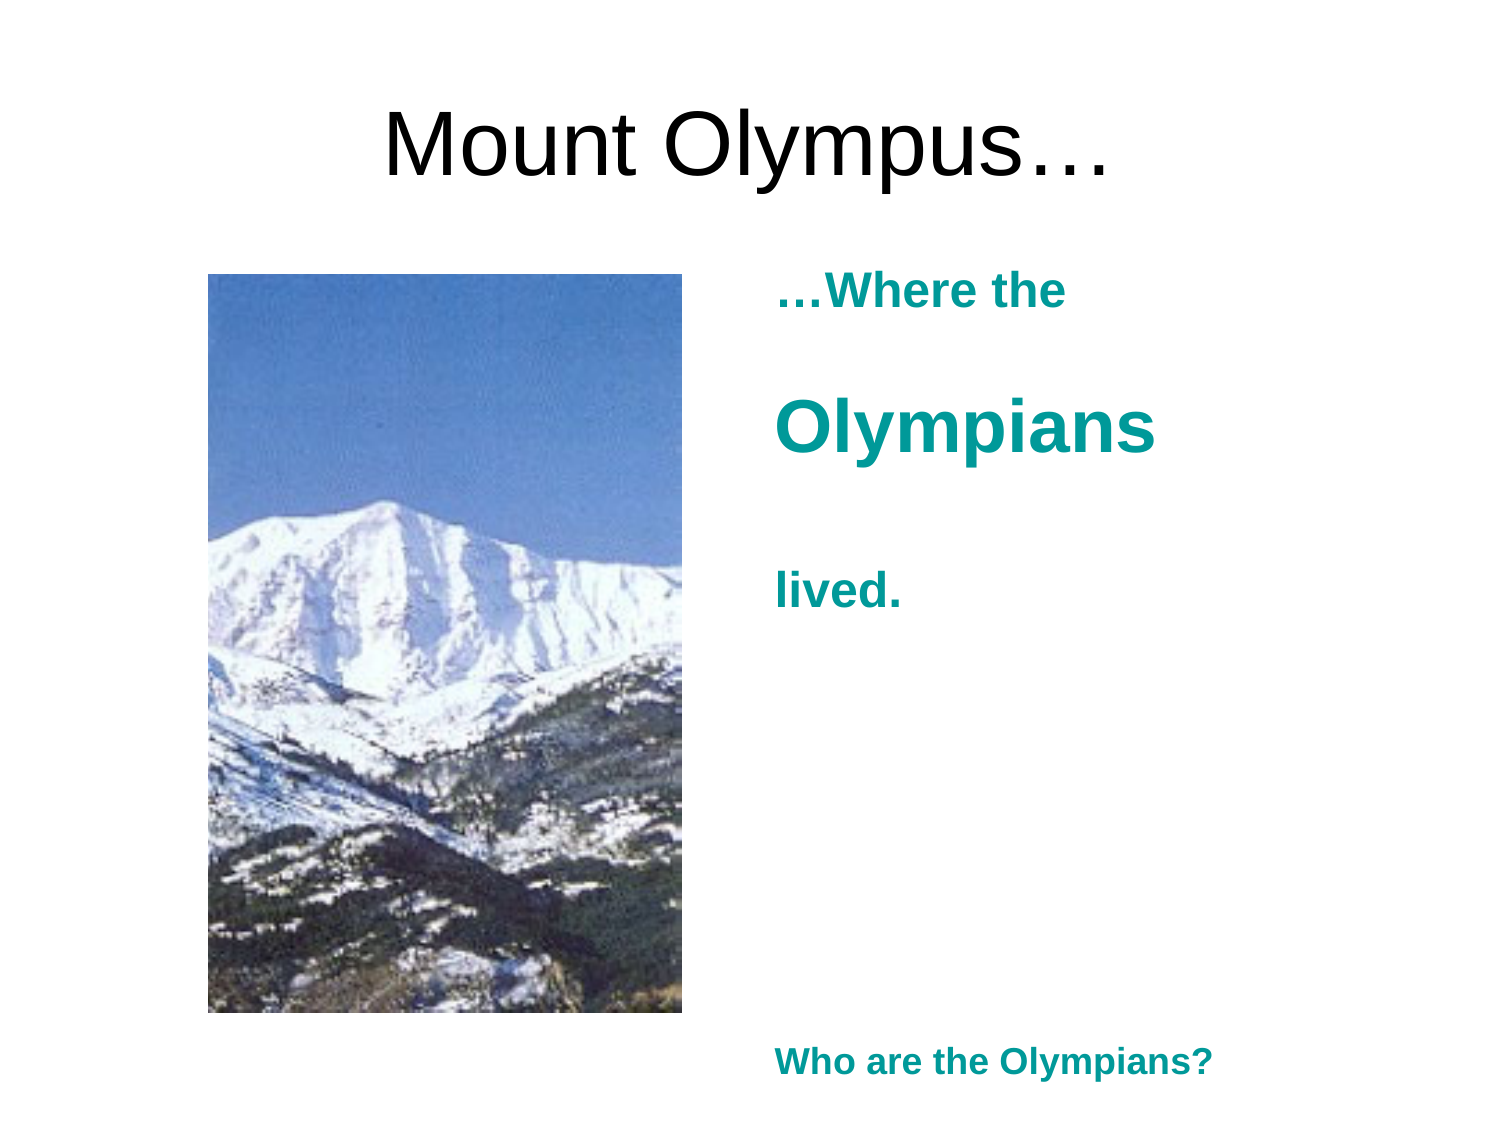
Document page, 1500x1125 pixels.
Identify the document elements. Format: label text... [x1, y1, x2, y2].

title Mount Olympus… [75, 45, 1425, 233]
picture [208, 274, 682, 1013]
text_box …Where the Olympians lived. Who are the Olympians? [759, 249, 1325, 1090]
